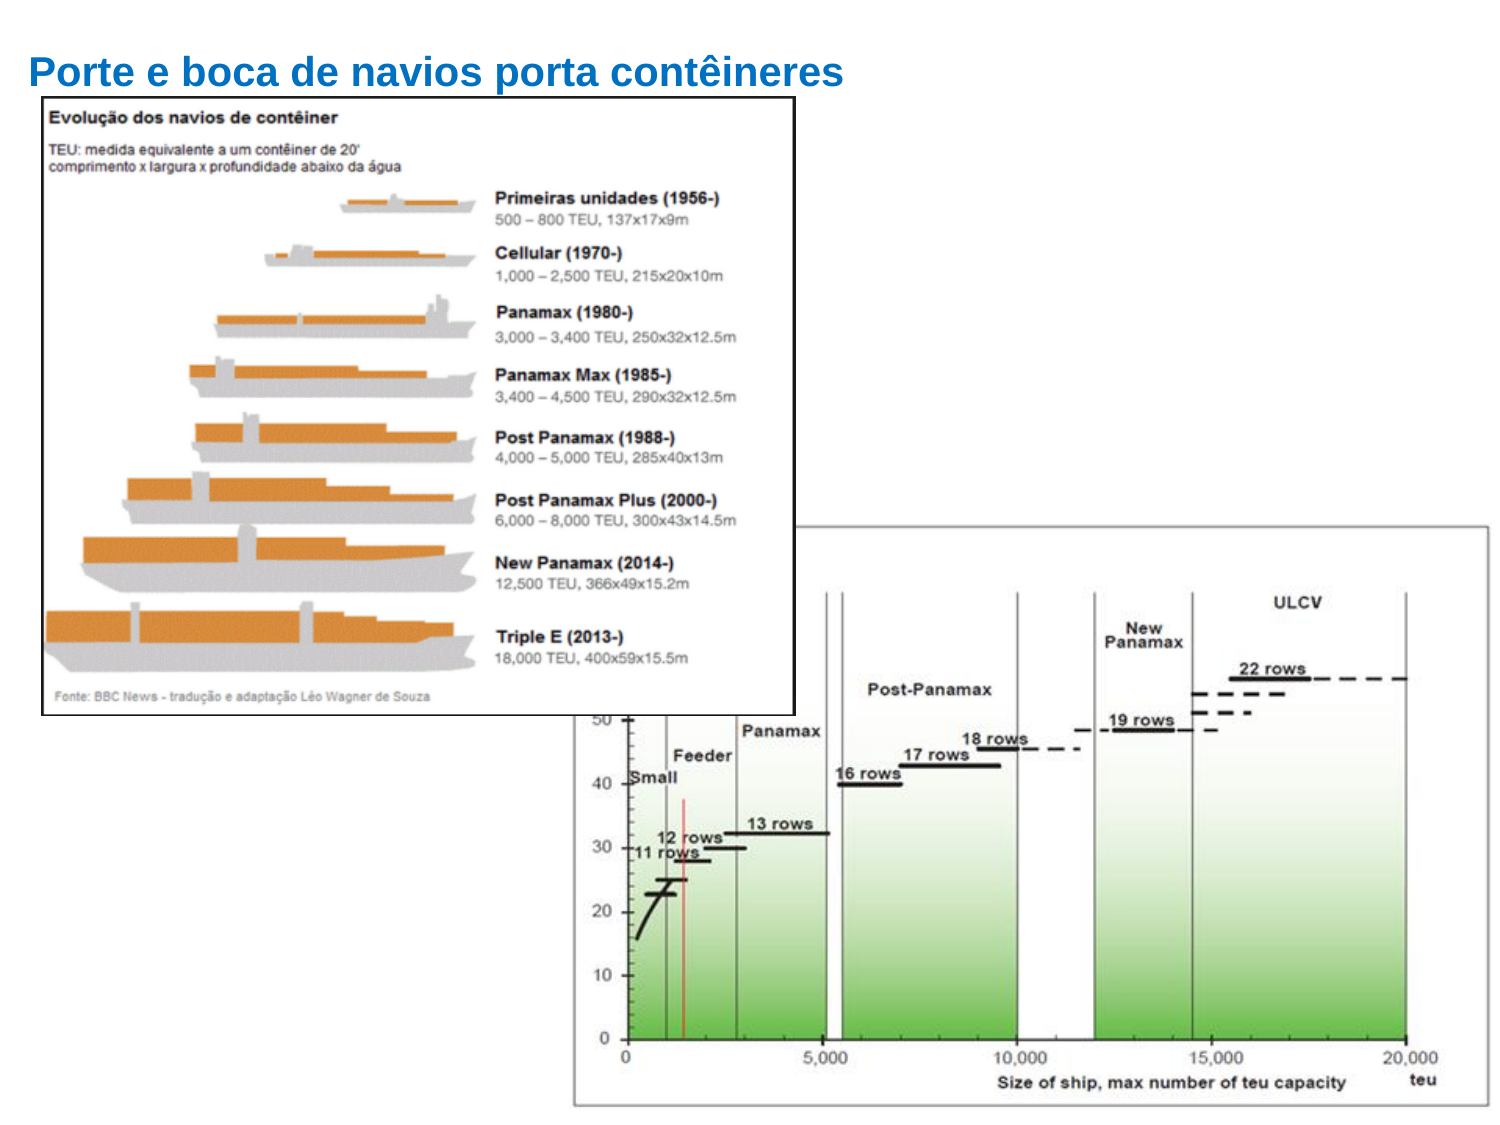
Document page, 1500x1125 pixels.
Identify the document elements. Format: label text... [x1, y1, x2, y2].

picture [41, 96, 1500, 1116]
title Porte e boca de navios porta contêineres [19, 42, 1481, 97]
